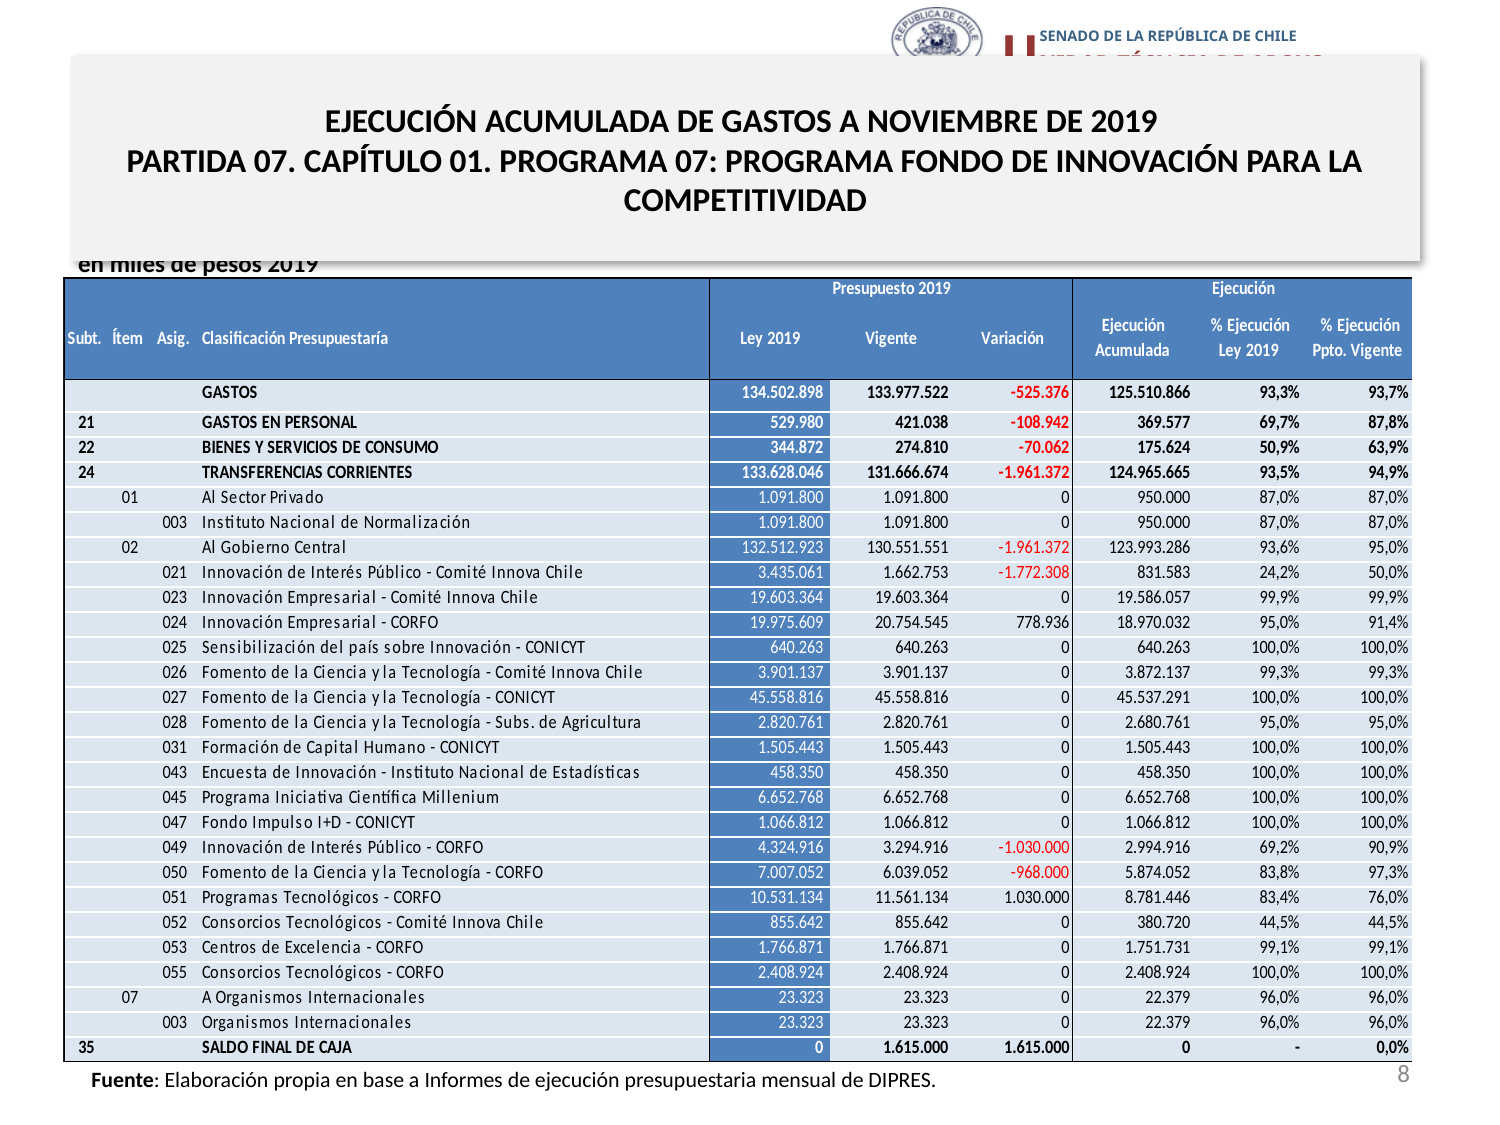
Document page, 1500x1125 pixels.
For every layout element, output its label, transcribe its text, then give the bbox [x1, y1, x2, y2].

picture [63, 276, 1414, 1064]
footer Fuente: Elaboración propia en base a Informes de ejecución presupuestaria mensual de DIPRES. [76, 1057, 1427, 1118]
title EJECUCIÓN ACUMULADA DE GASTOS A NOVIEMBRE DE 2019 PARTIDA 07. CAPÍTULO 01. PROGRAMA 07: PROGRAMA FONDO DE INNOVACIÓN PARA LA COMPETITIVIDAD [72, 56, 1420, 261]
slide_number 8 [1419, 1042, 1425, 1057]
picture [891, 7, 985, 56]
text_box en miles de pesos 2019 [63, 239, 1414, 276]
